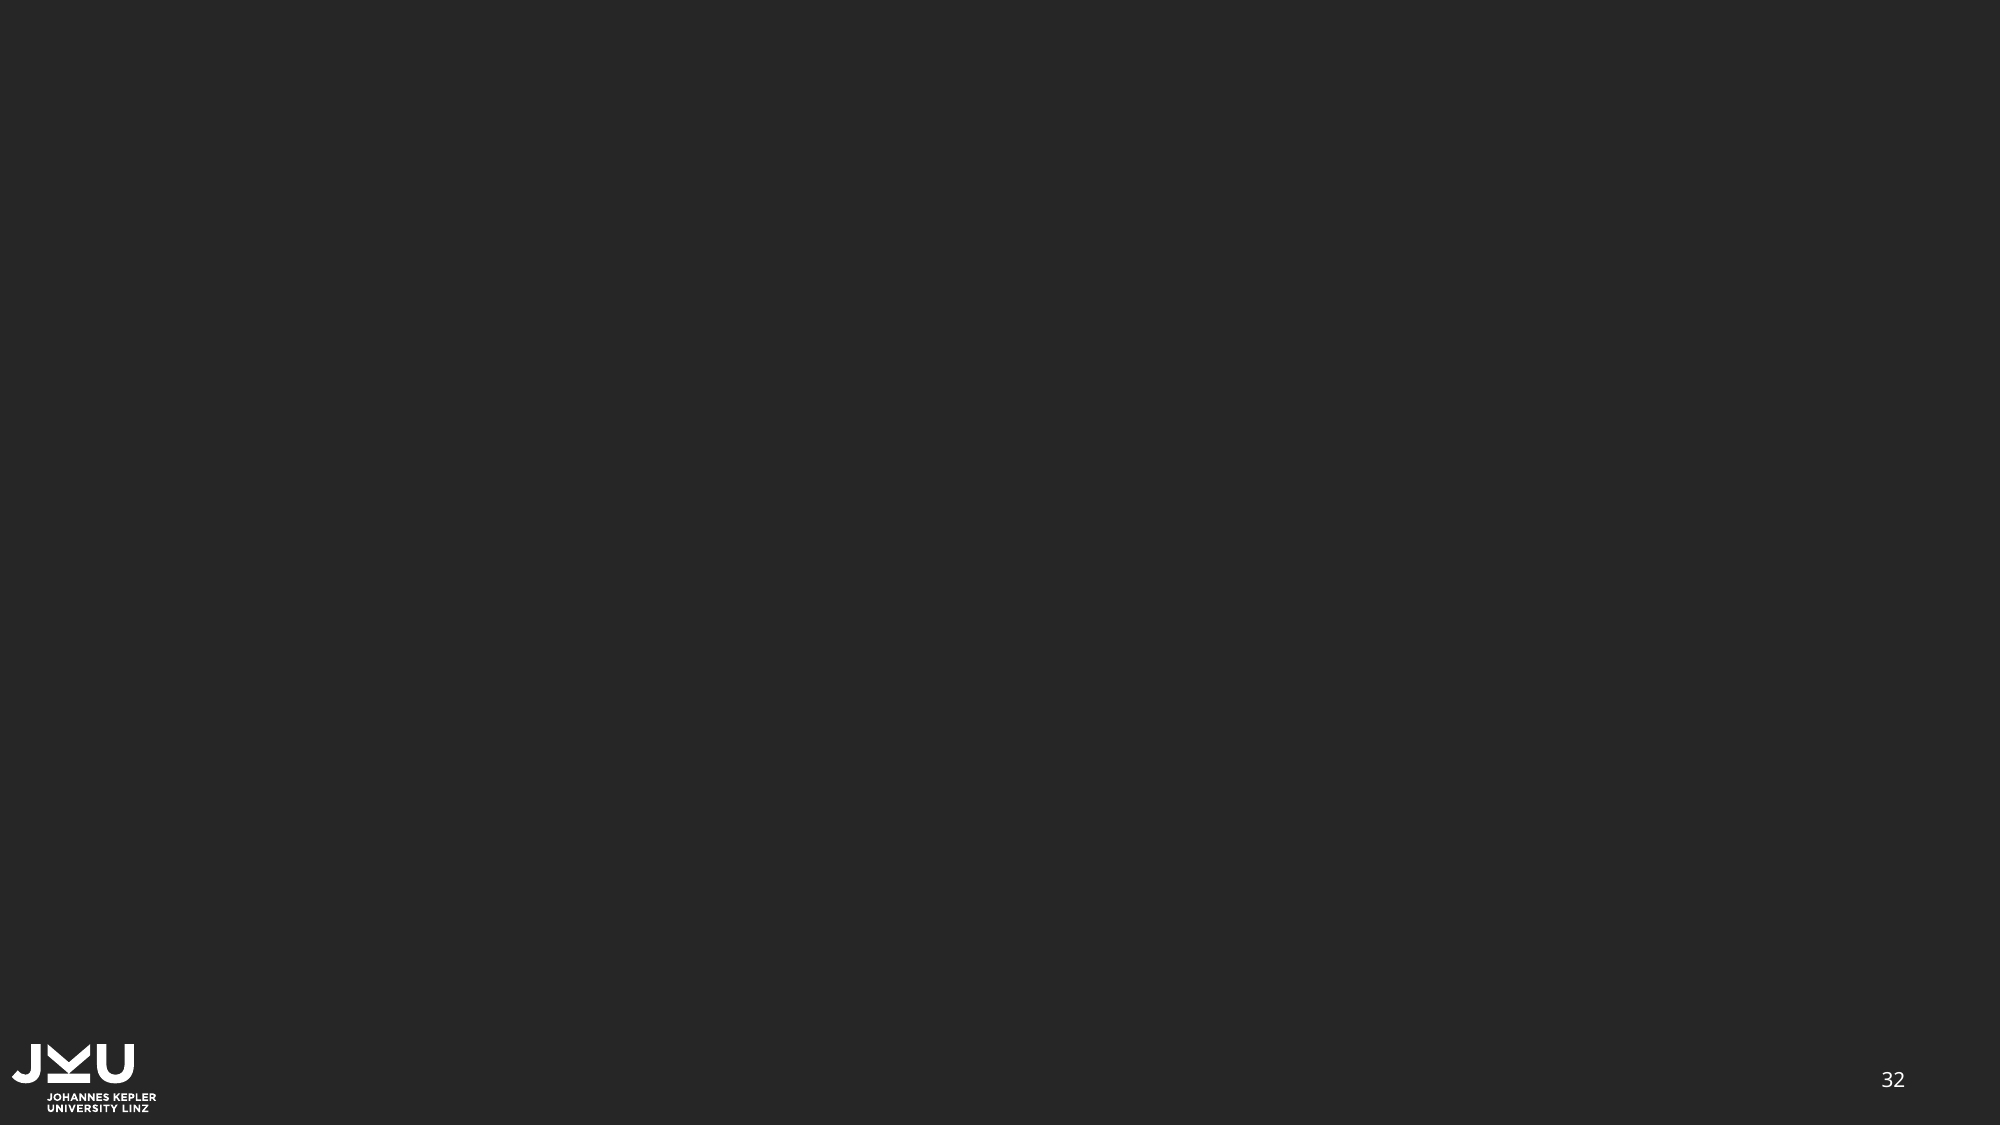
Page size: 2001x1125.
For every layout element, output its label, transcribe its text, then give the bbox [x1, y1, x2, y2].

slide_number 32 [1807, 1042, 1921, 1103]
